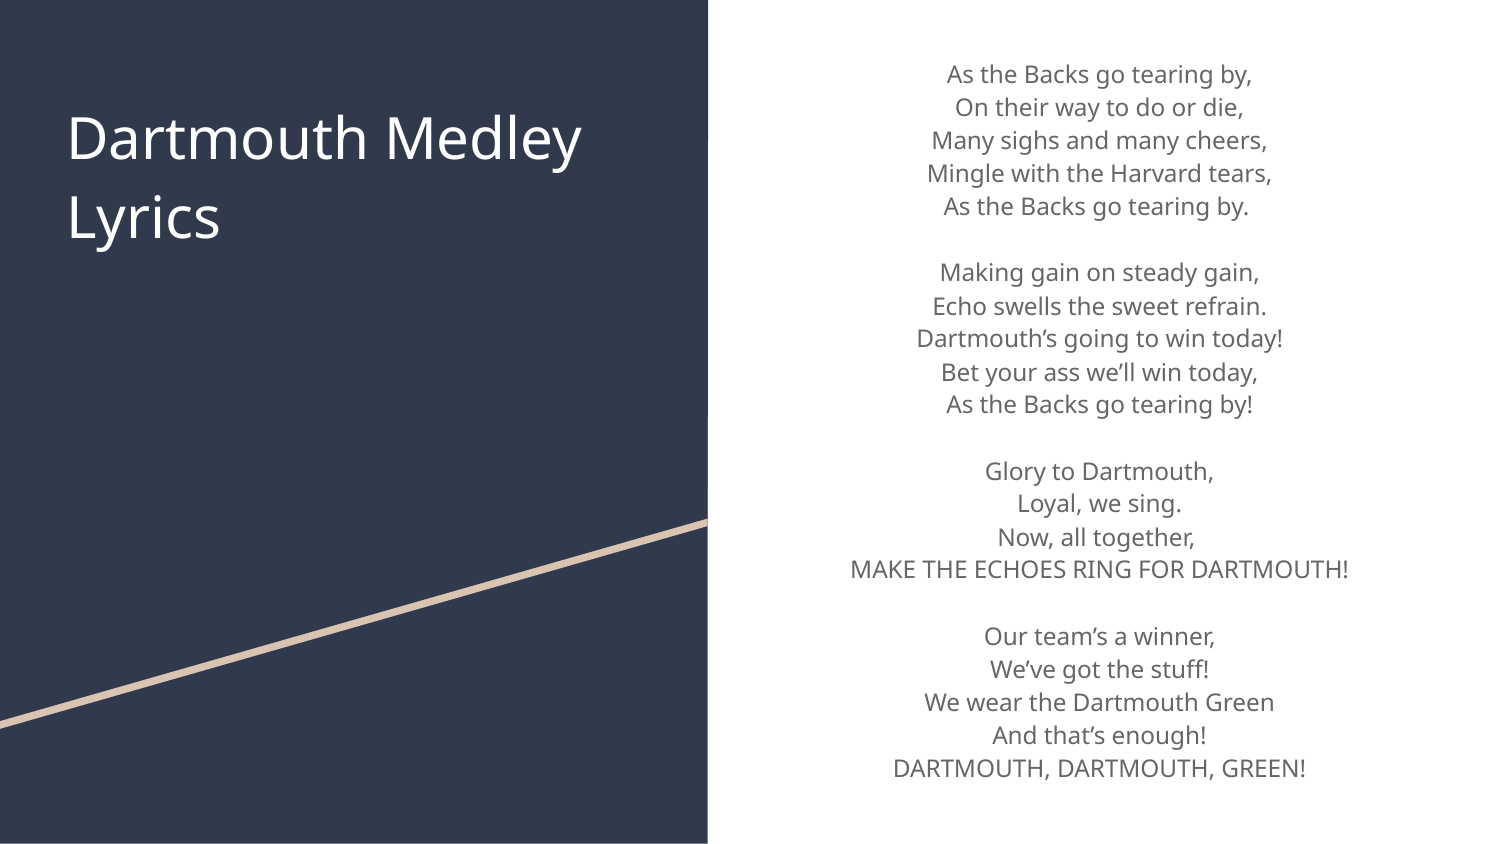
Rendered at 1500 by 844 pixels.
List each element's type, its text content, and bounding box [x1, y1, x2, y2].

list As the Backs go tearing by, On their way to do or die, Many sighs and many cheers, Mingle with the Harvard tears, As the Backs go tearing by. Making gain on steady gain, Echo swells the sweet refrain. Dartmouth’s going to win today! Bet your ass we’ll win today, As the Backs go tearing by! Glory to Dartmouth, Loyal, we sing. Now, all together, MAKE THE ECHOES RING FOR DARTMOUTH! Our team’s a winner, We’ve got the stuff! We wear the Dartmouth Green And that’s enough! DARTMOUTH, DARTMOUTH, GREEN! [757, 42, 1442, 801]
title Dartmouth Medley Lyrics [51, 82, 660, 494]
